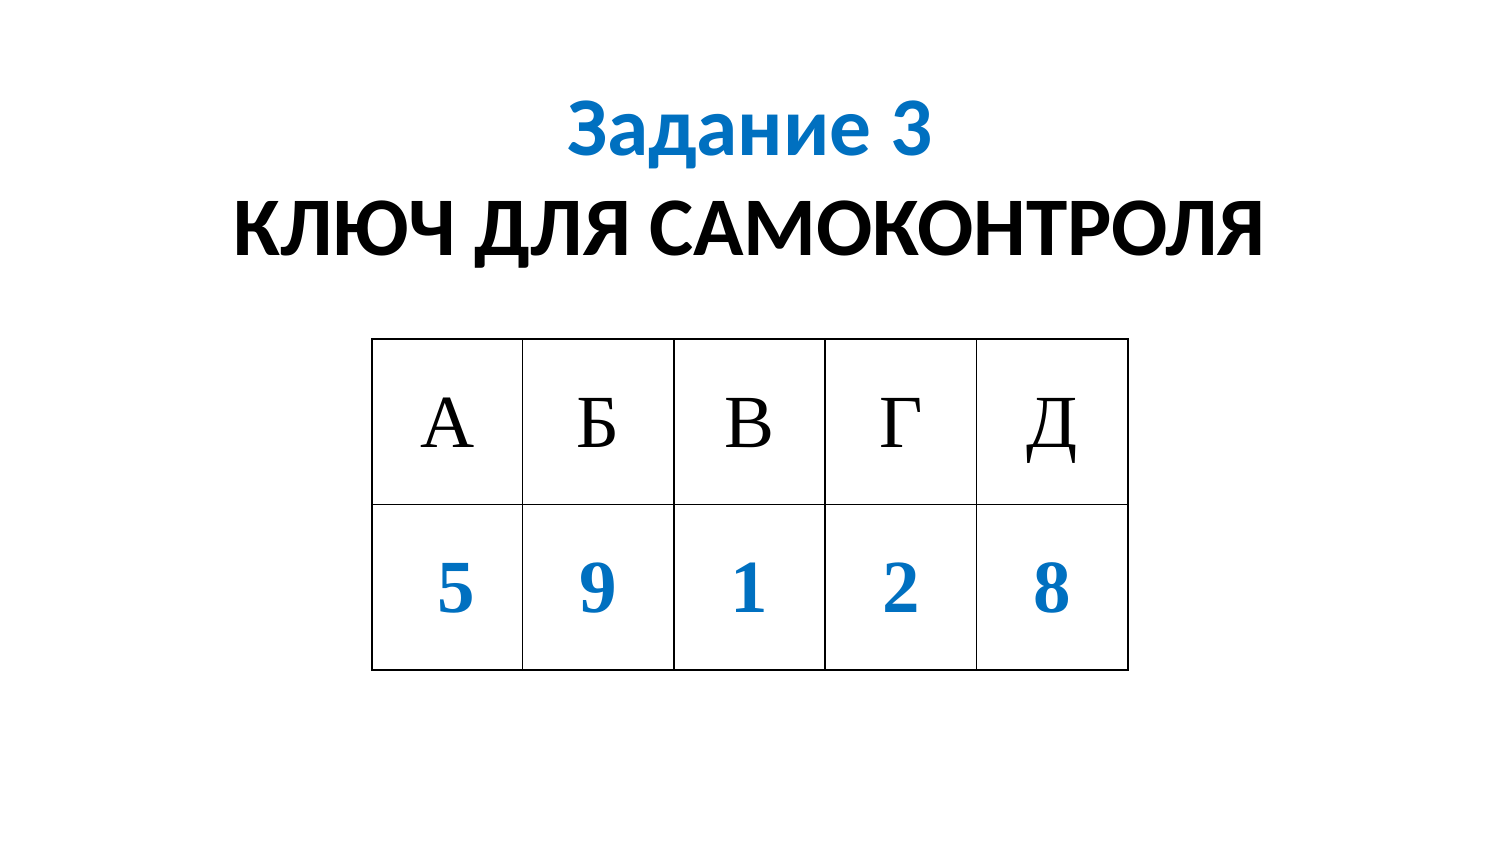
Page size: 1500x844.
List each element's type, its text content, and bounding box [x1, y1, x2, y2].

table_header Г [826, 340, 976, 504]
table_cell 5 [373, 505, 522, 669]
text_box Задание 3 КЛЮЧ ДЛЯ САМОКОНТРОЛЯ [0, 65, 1500, 280]
table_header А [373, 340, 522, 504]
table_header Б [523, 340, 673, 504]
table_cell 2 [826, 505, 976, 669]
table_cell 9 [523, 505, 673, 669]
table_cell 1 [675, 505, 824, 669]
table_header Д [977, 340, 1127, 504]
table_cell 8 [977, 505, 1127, 669]
table_header В [675, 340, 824, 504]
